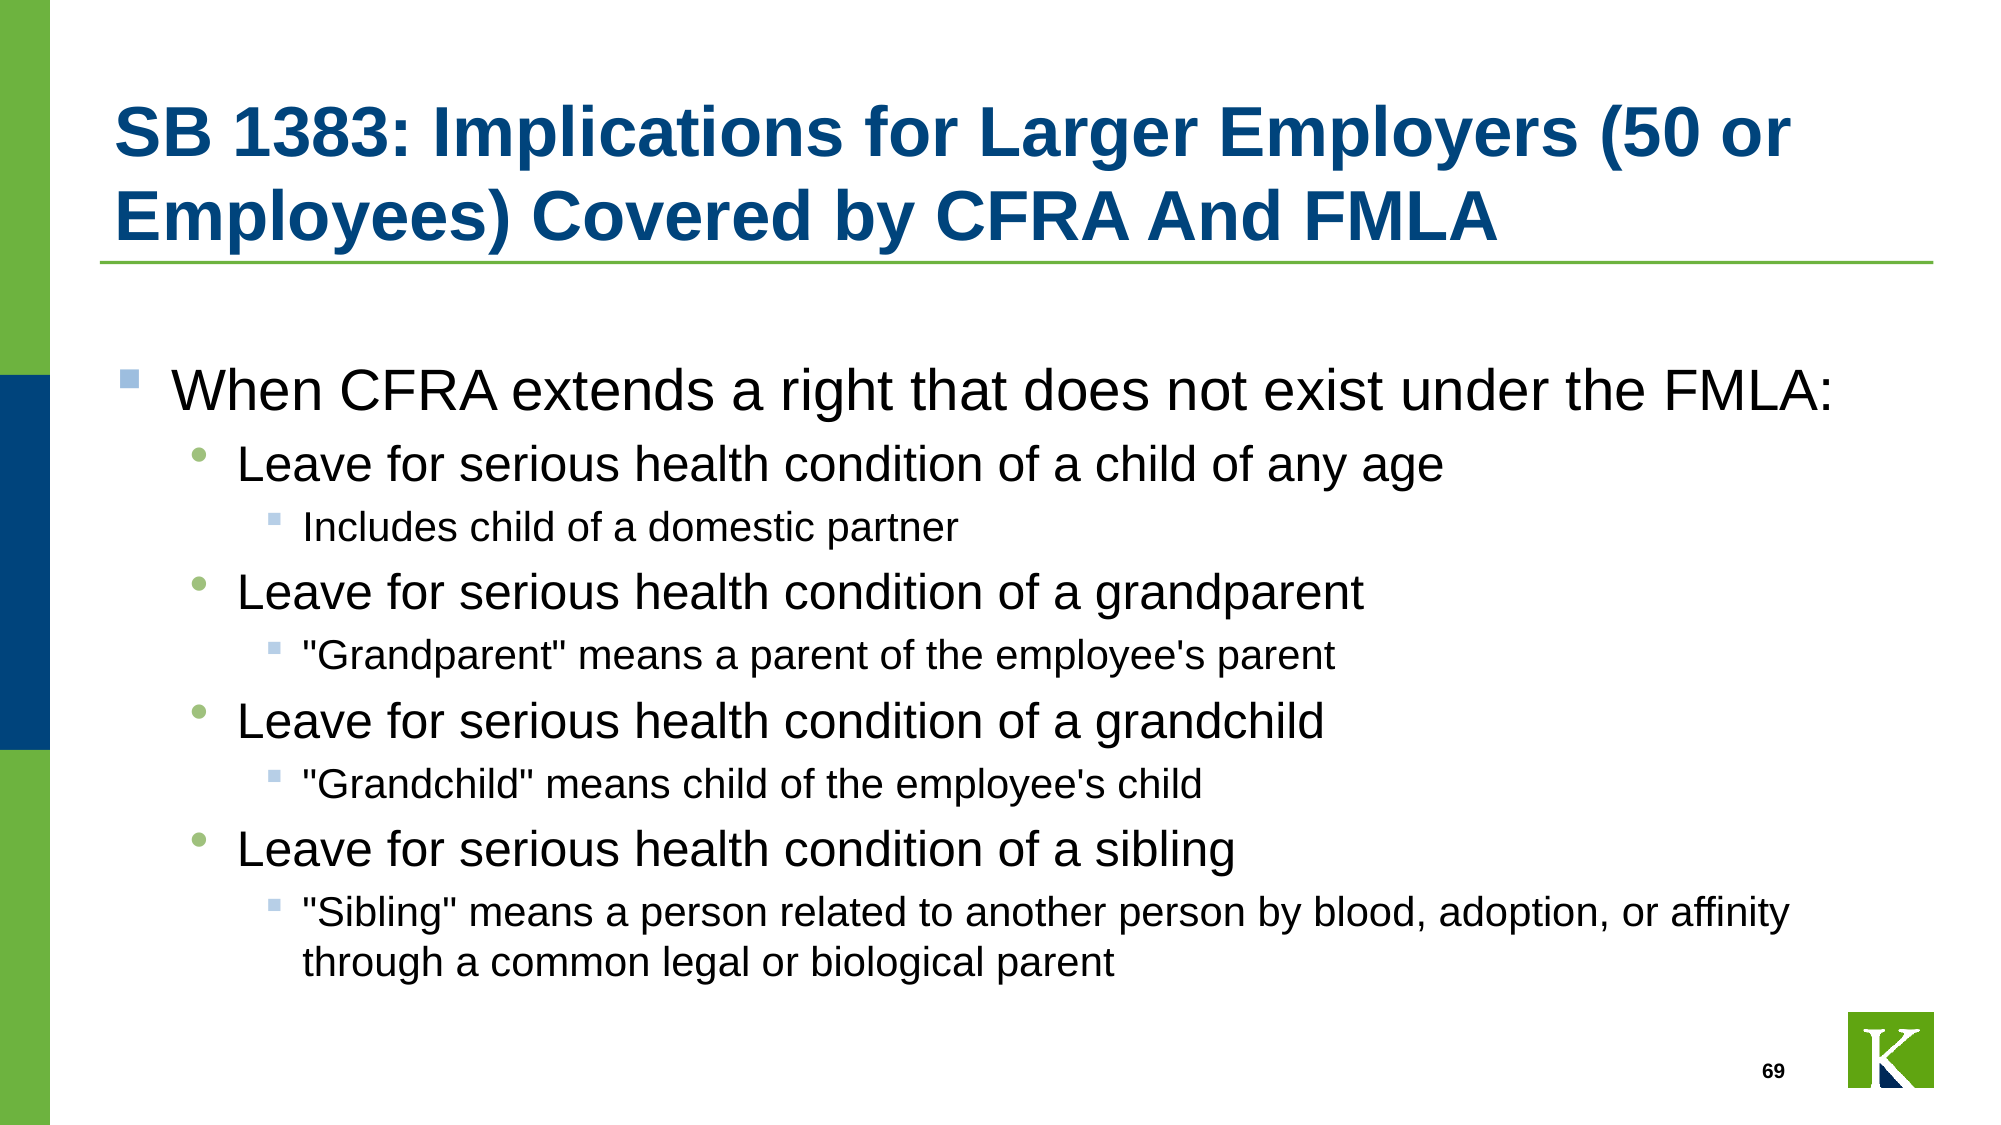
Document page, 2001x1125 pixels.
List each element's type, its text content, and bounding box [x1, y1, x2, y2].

list When CFRA extends a right that does not exist under the FMLA: Leave for serious health condition of a child of any age Includes child of a domestic partner Leave for serious health condition of a grandparent "Grandparent" means a parent of the employee's parent Leave for serious health condition of a grandchild "Grandchild" means child of the employee's child Leave for serious health condition of a sibling "Sibling" means a person related to another person by blood, adoption, or affinity through a common legal or biological parent [99, 344, 1934, 1000]
picture [1848, 1012, 1934, 1088]
slide_number 69 [1400, 1050, 1800, 1125]
title SB 1383: Implications for Larger Employers (50 or Employees) Covered by CFRA And FMLA [99, 75, 1934, 263]
